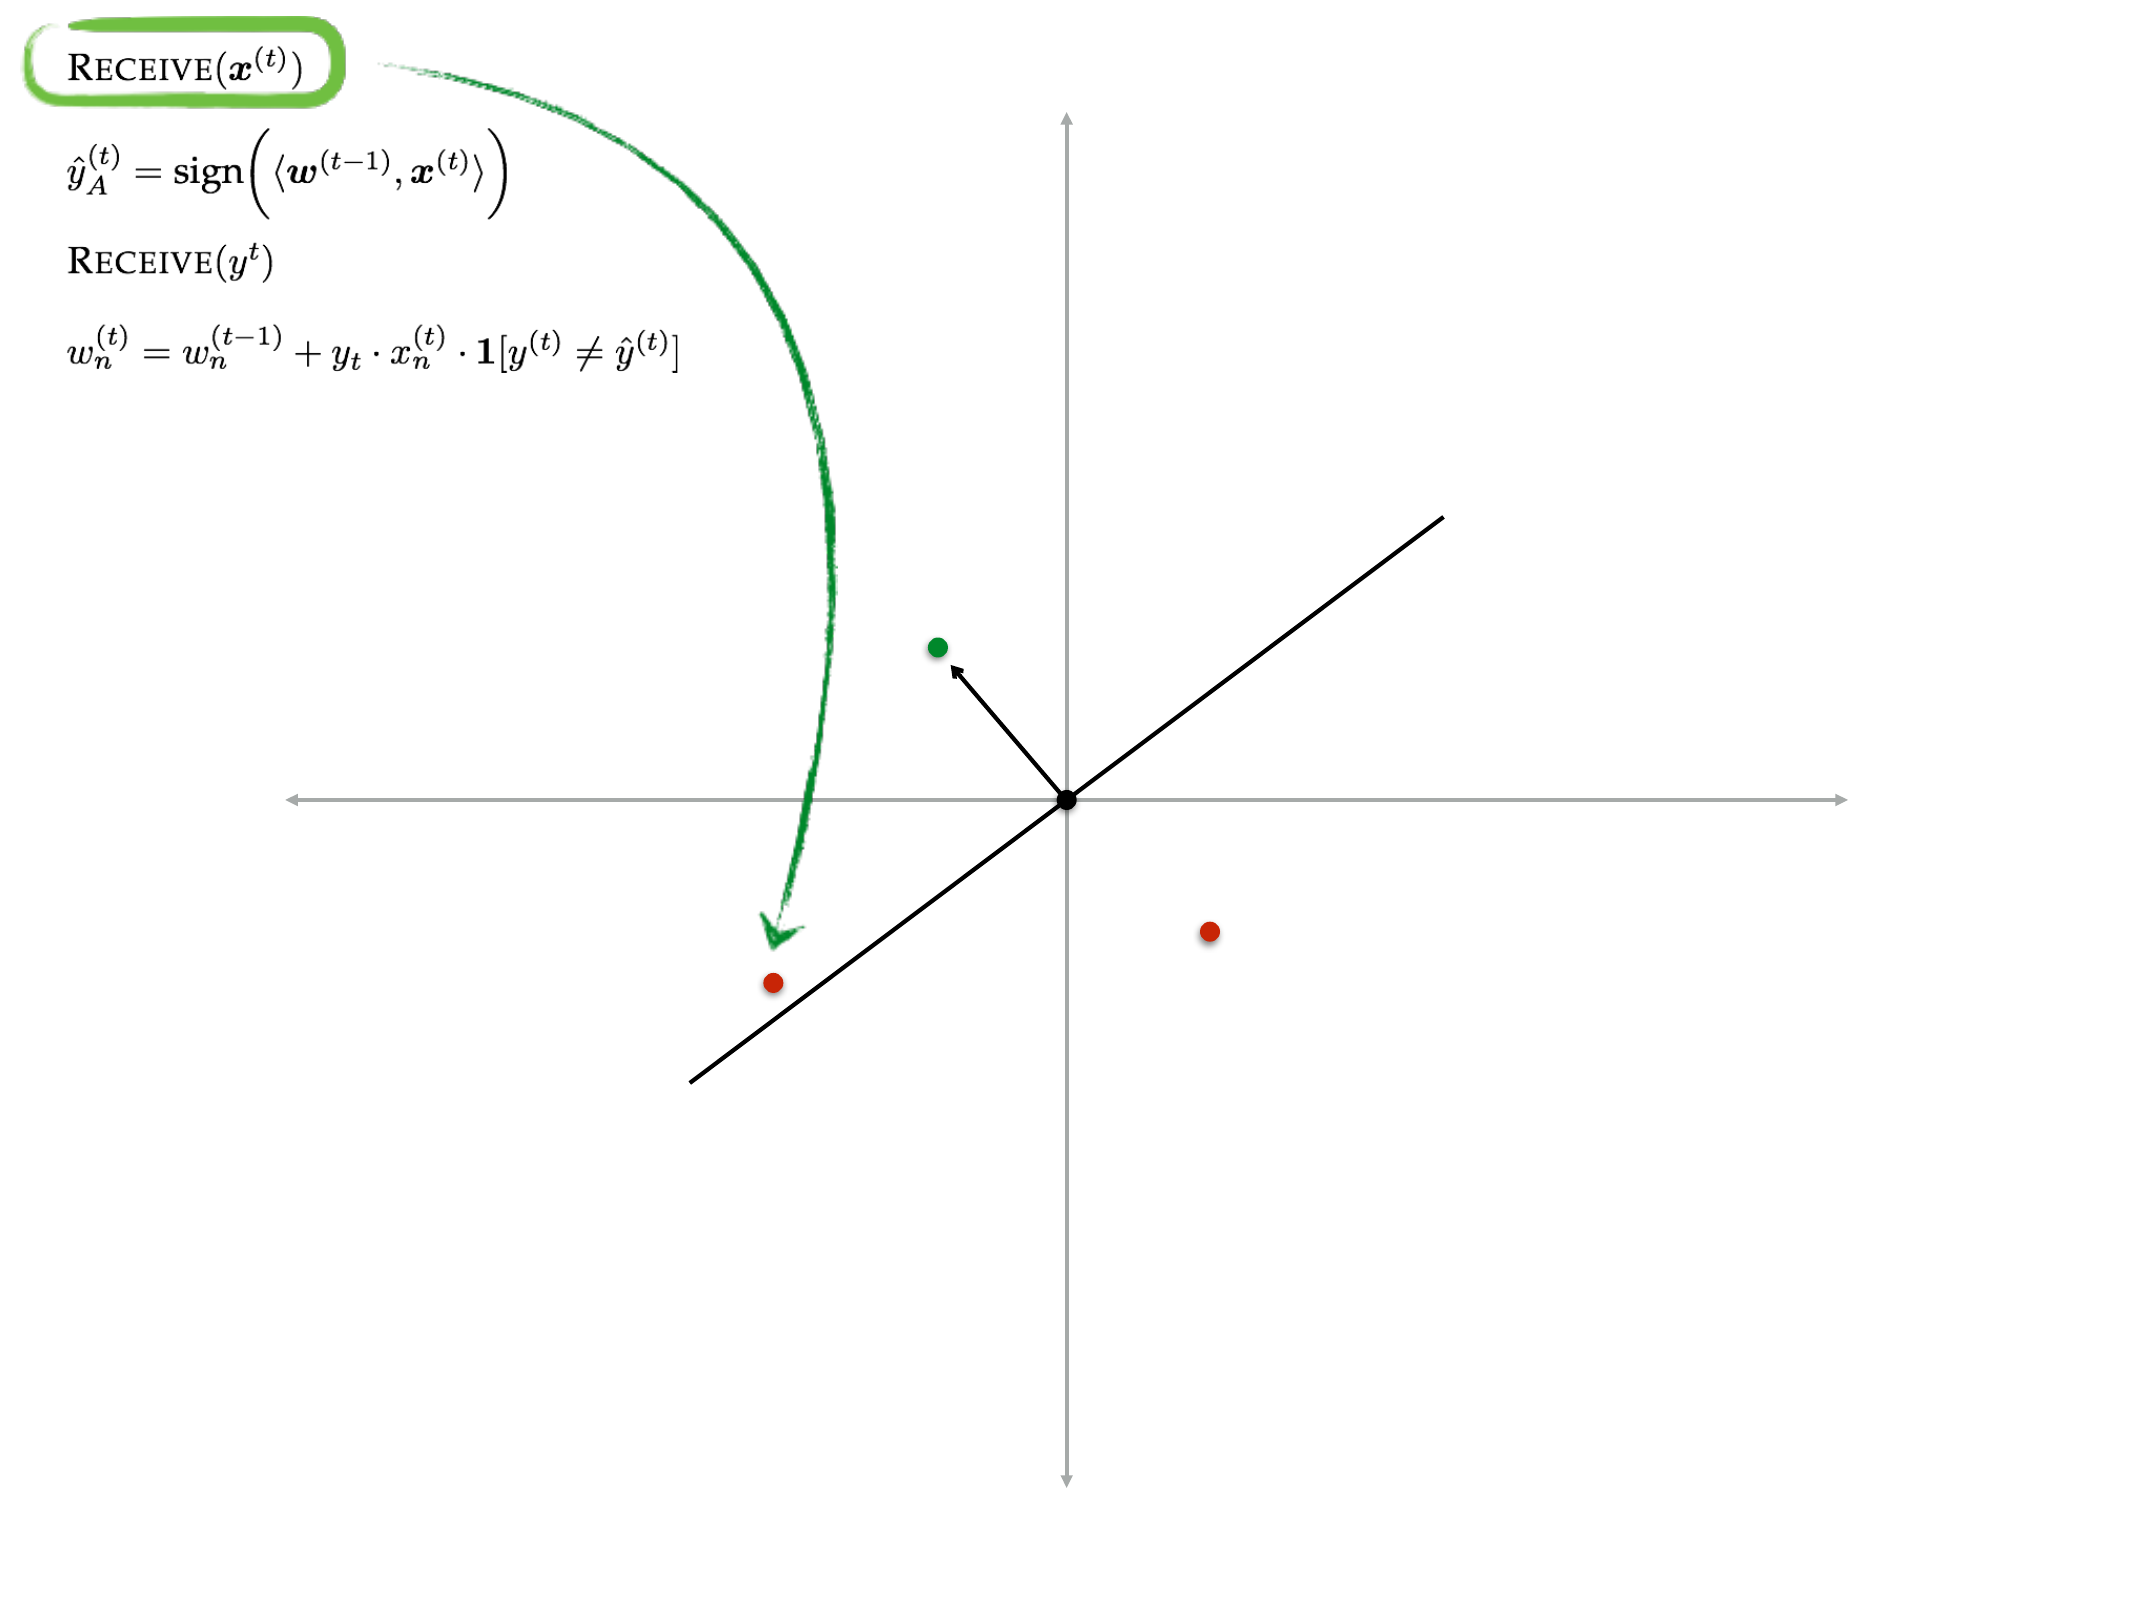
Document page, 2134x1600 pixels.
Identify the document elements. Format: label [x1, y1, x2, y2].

text_box [1060, 112, 1073, 480]
text_box [285, 793, 365, 807]
text_box [1429, 793, 1848, 807]
picture [18, 16, 838, 958]
text_box [712, 487, 1421, 1112]
text_box [1060, 1119, 1073, 1488]
